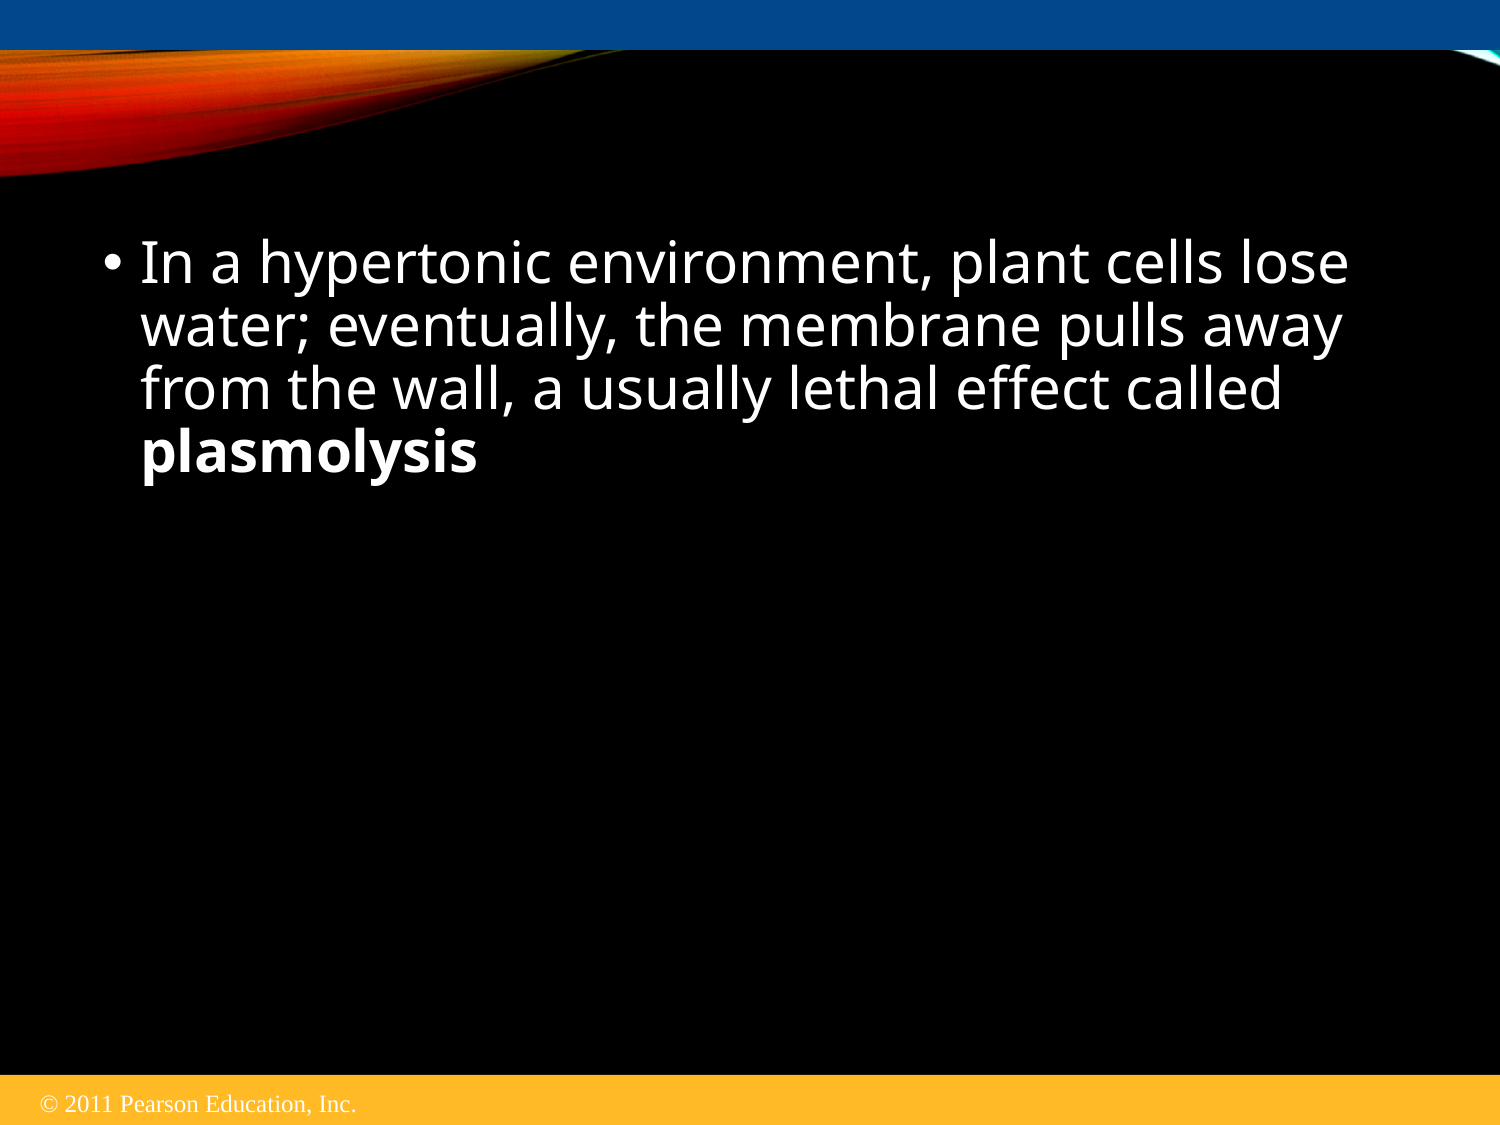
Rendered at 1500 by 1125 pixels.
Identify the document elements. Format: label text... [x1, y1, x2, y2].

list In a hypertonic environment, plant cells lose water; eventually, the membrane pulls away from the wall, a usually lethal effect called plasmolysis [87, 225, 1450, 879]
text_box [0, 0, 1500, 50]
picture [0, 50, 1500, 178]
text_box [0, 1074, 1500, 1125]
